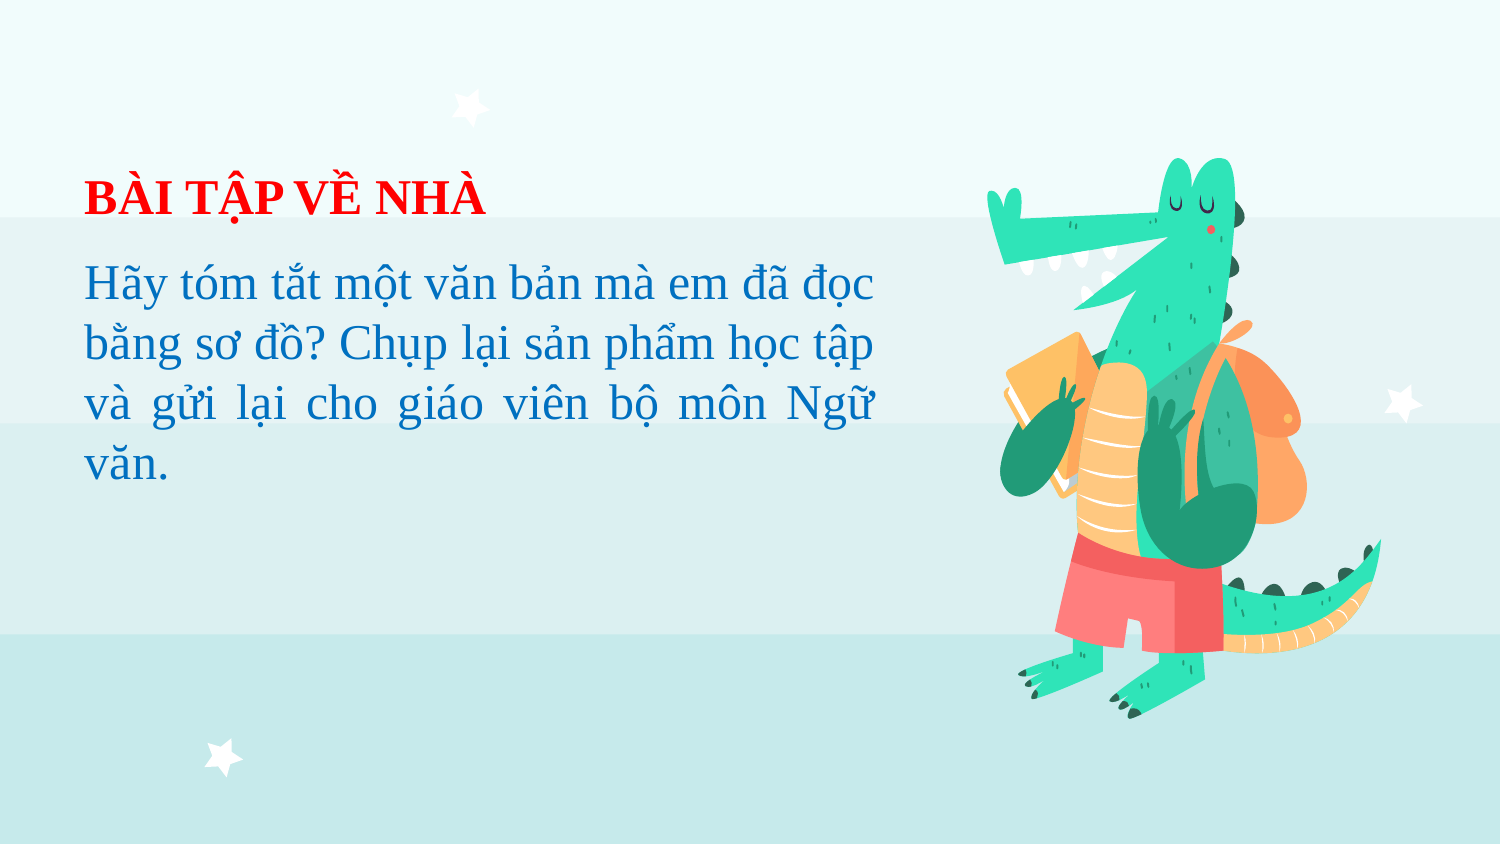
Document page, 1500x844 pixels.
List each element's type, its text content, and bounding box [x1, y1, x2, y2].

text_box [979, 157, 1382, 719]
text_box BÀI TẬP VỀ NHÀ Hãy tóm tắt một văn bản mà em đã đọc bằng sơ đồ? Chụp lại sản phẩm học tập và gửi lại cho giáo viên bộ môn Ngữ văn. [70, 156, 891, 497]
